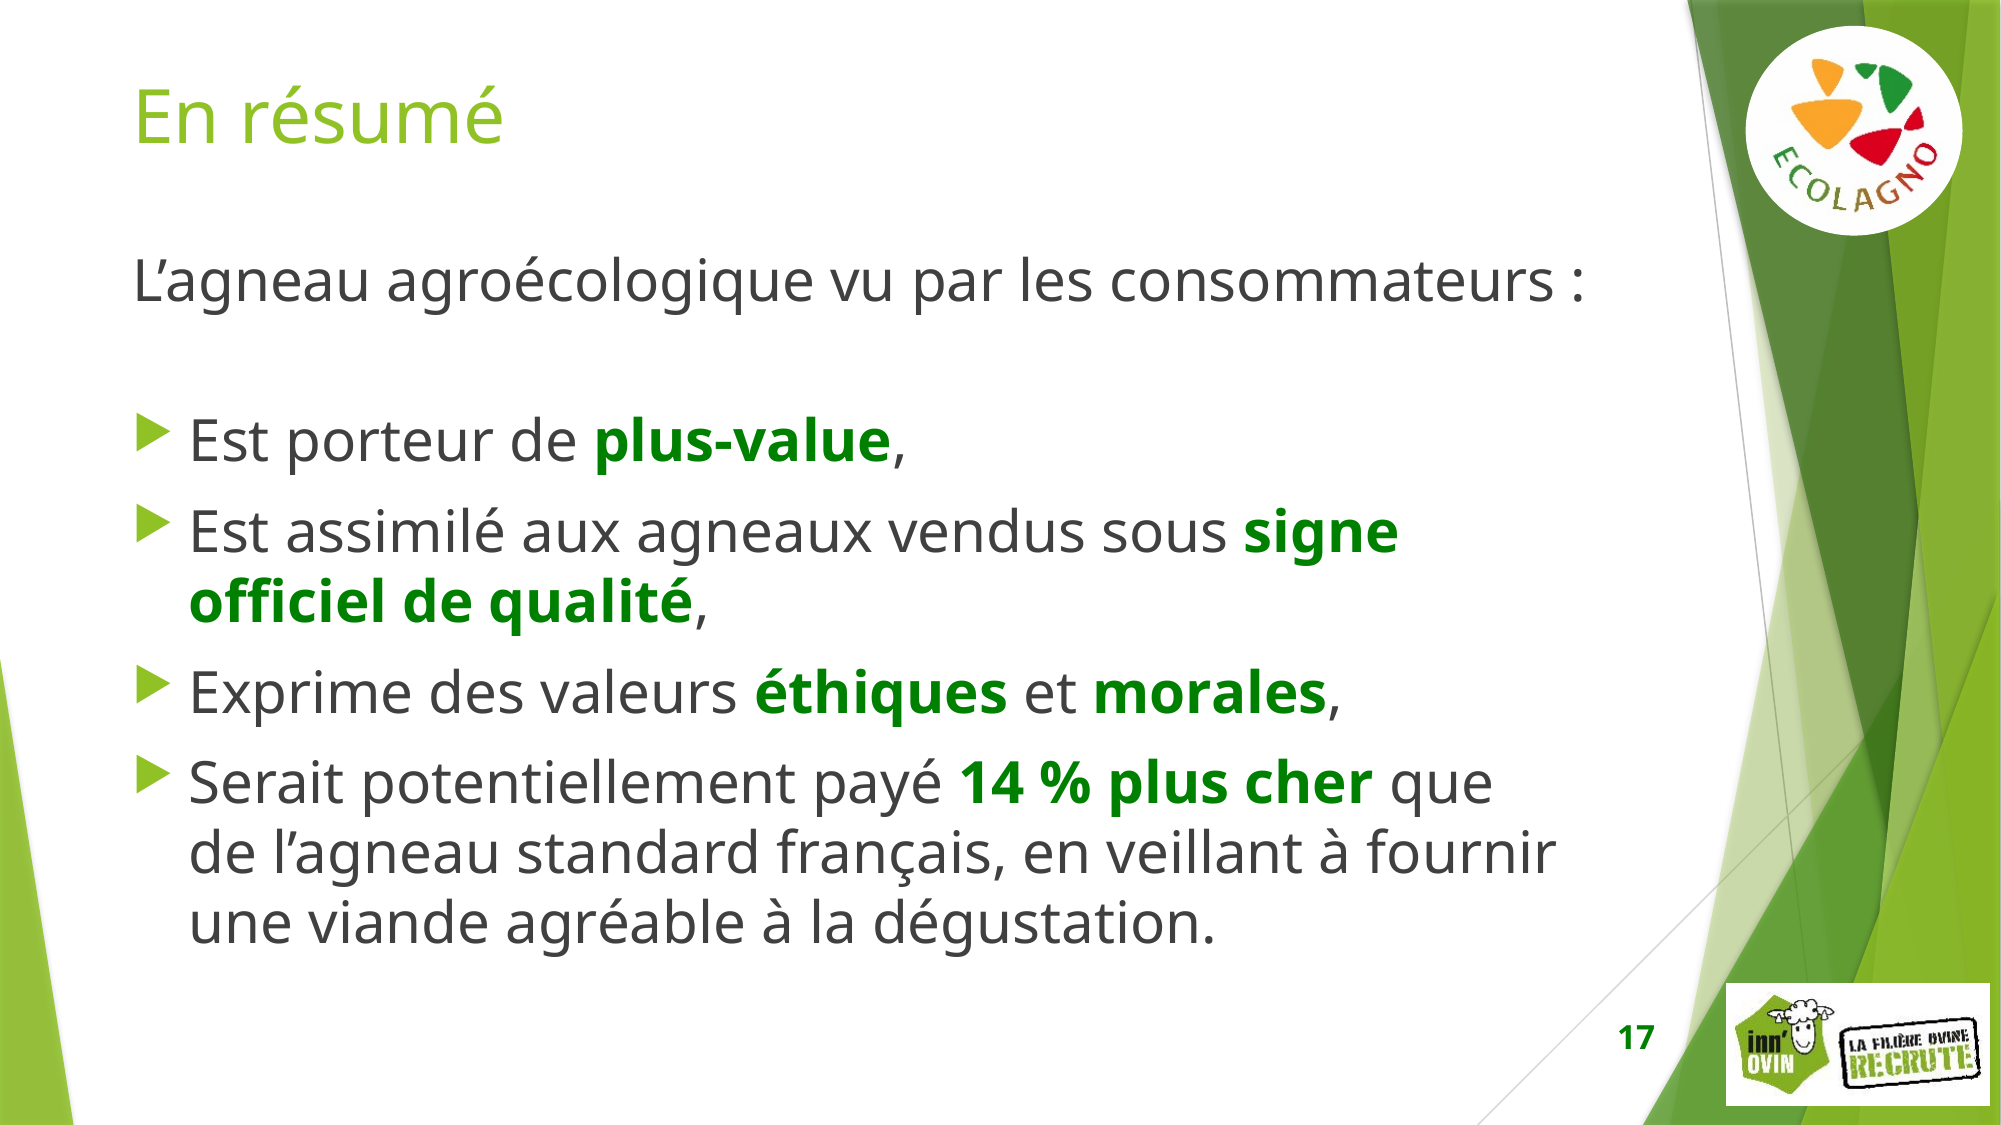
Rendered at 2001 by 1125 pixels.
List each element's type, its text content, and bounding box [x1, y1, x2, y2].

list L’agneau agroécologique vu par les consommateurs : Est porteur de plus-value, Est assimilé aux agneaux vendus sous signe officiel de qualité, Exprime des valeurs éthiques et morales, Serait potentiellement payé 14 % plus cher que de l’agneau standard français, en veillant à fournir une viande agréable à la dégustation. [117, 235, 1603, 983]
slide_number 17 [1602, 1008, 1715, 1069]
title En résumé [117, 60, 1528, 235]
picture [1726, 983, 1990, 1106]
picture [1745, 25, 1963, 237]
